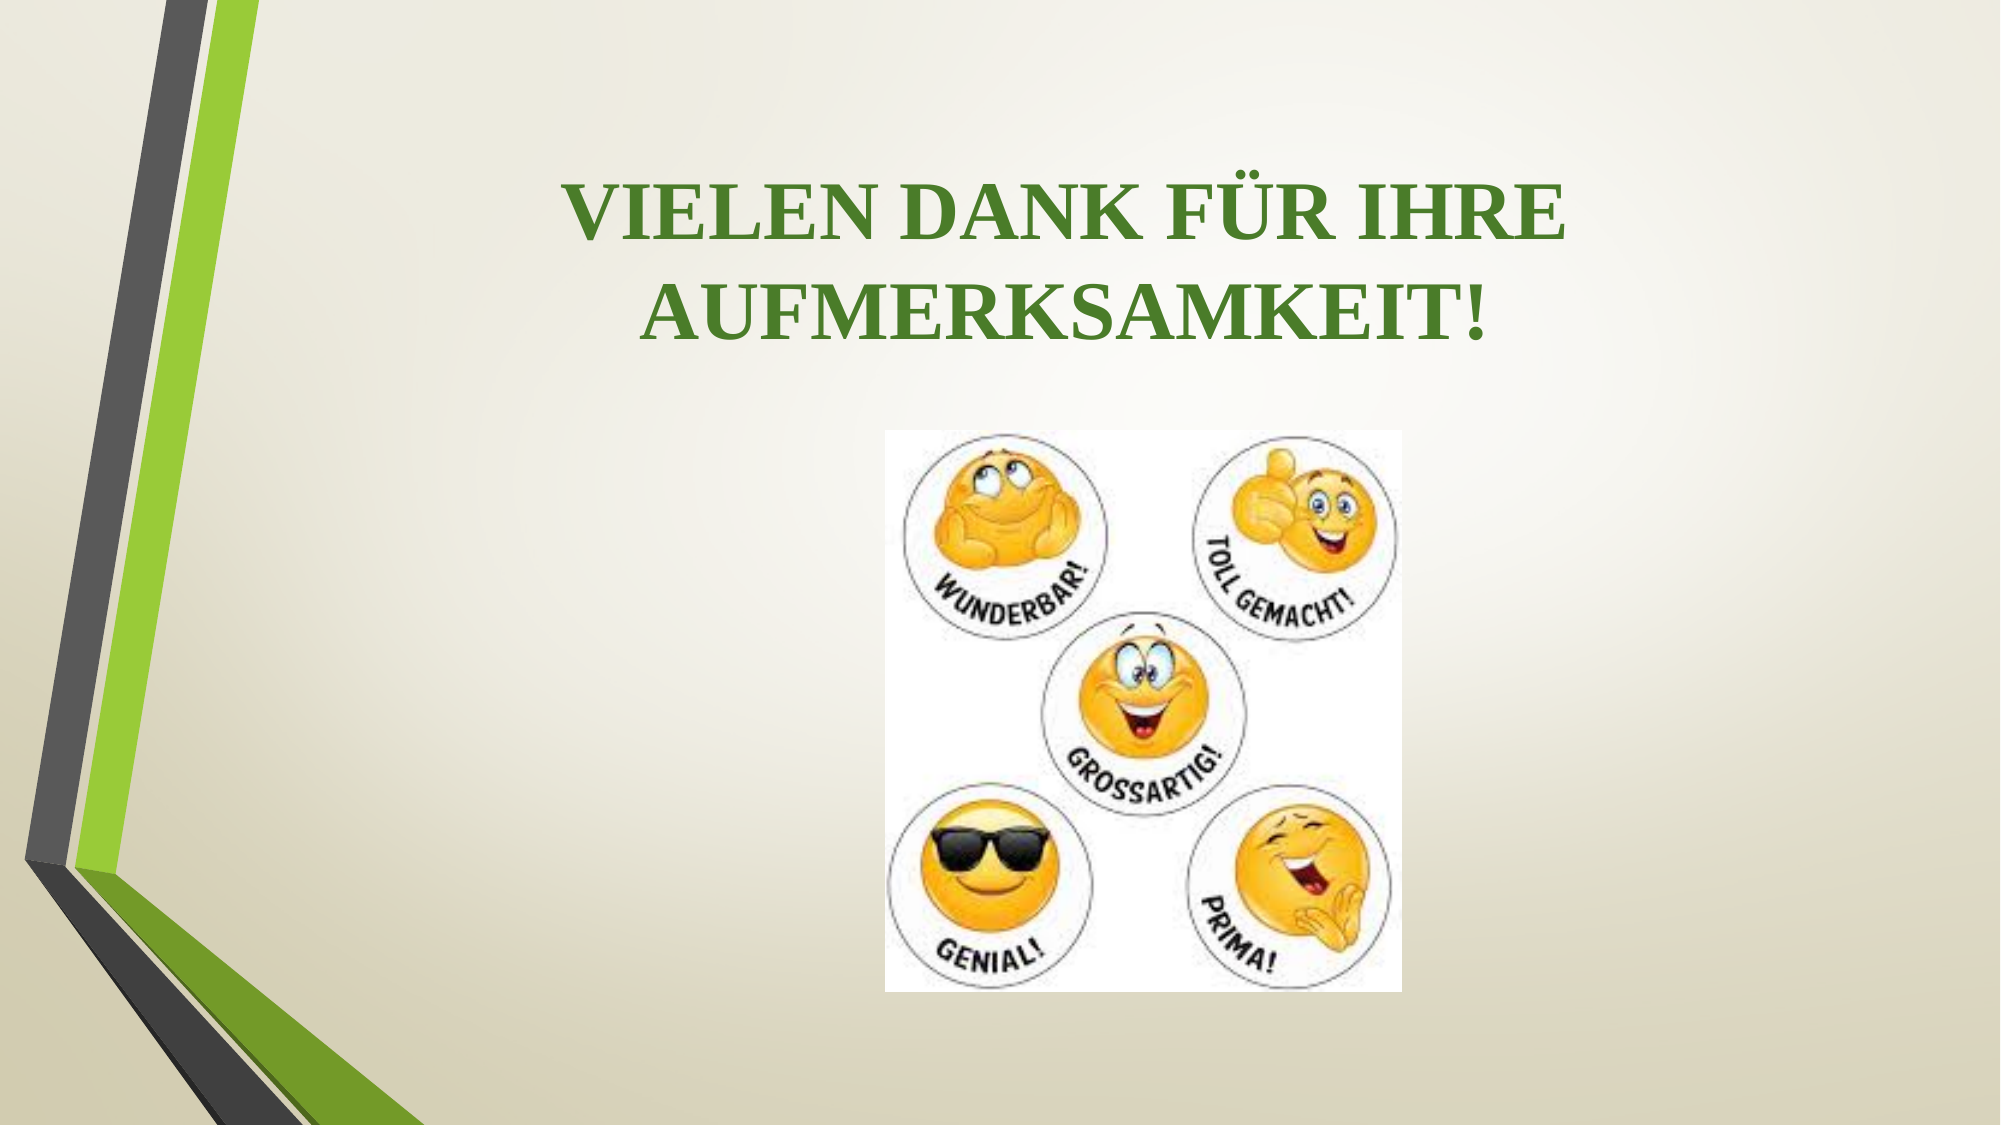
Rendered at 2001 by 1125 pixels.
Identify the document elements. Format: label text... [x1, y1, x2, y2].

picture [885, 429, 1402, 992]
title VIELEN DANK FÜR IHRE AUFMERKSAMKEIT! [243, 112, 1887, 400]
